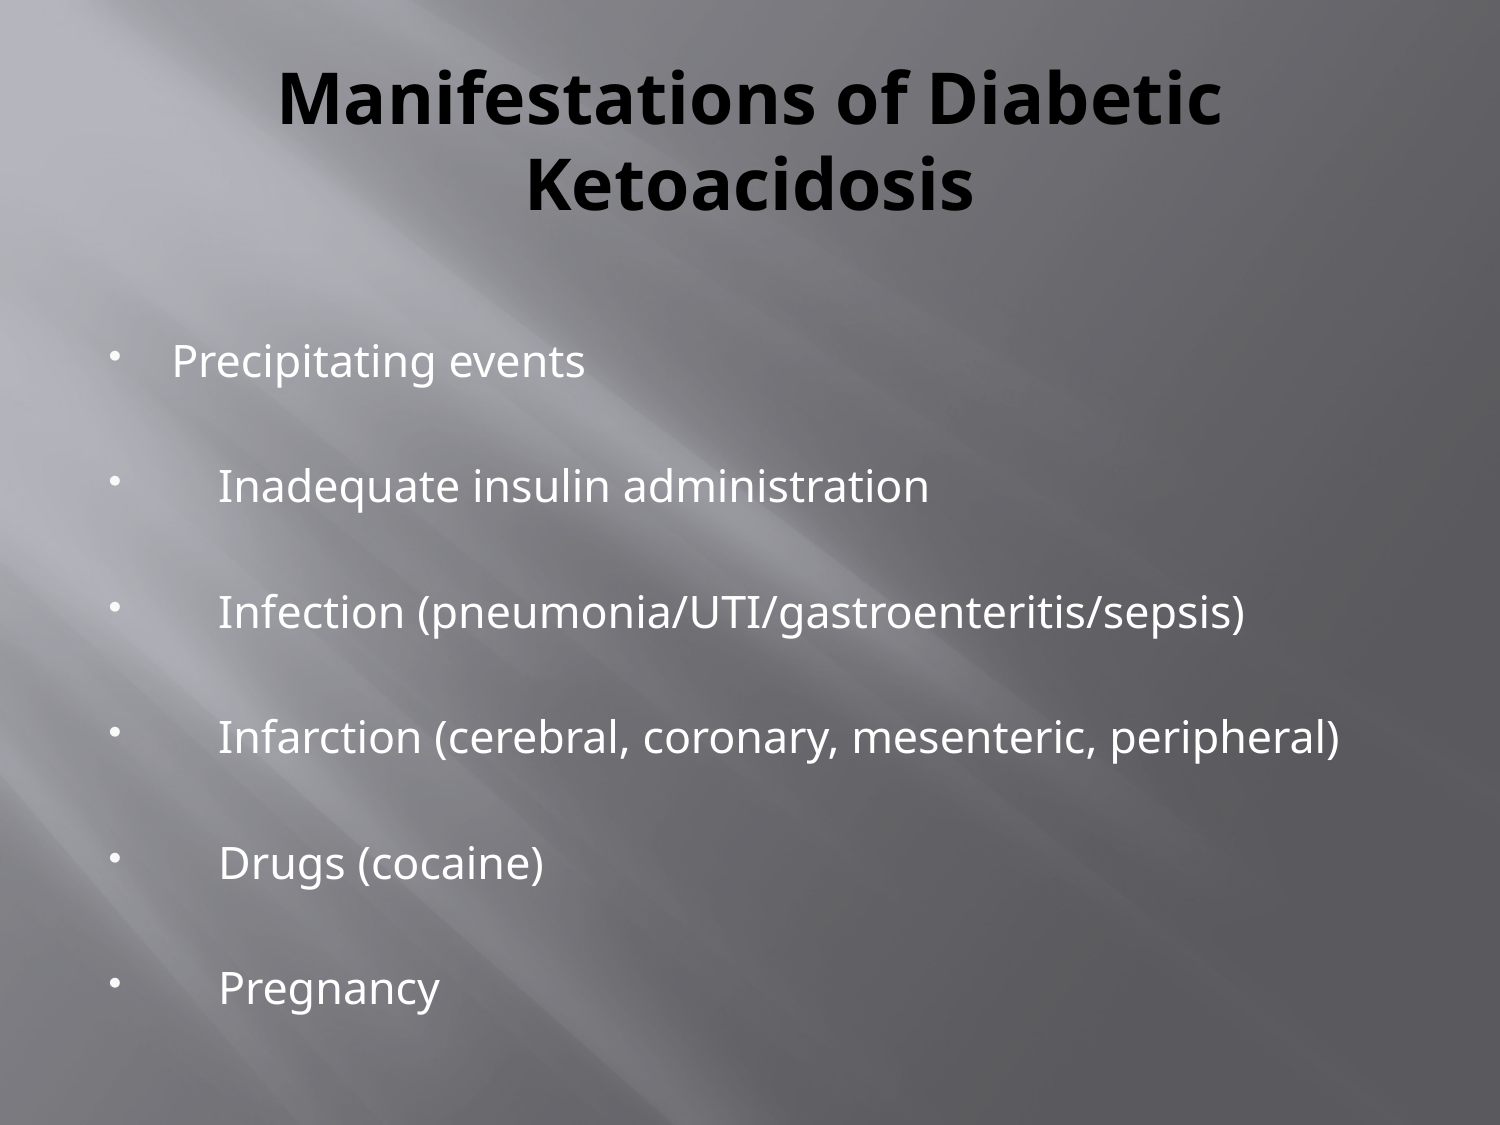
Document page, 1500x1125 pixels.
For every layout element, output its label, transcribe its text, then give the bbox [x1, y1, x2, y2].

title Manifestations of Diabetic Ketoacidosis [75, 45, 1425, 233]
list Precipitating events Inadequate insulin administration Infection (pneumonia/UTI/gastroenteritis/sepsis) Infarction (cerebral, coronary, mesenteric, peripheral) Drugs (cocaine) Pregnancy [75, 262, 1425, 1035]
